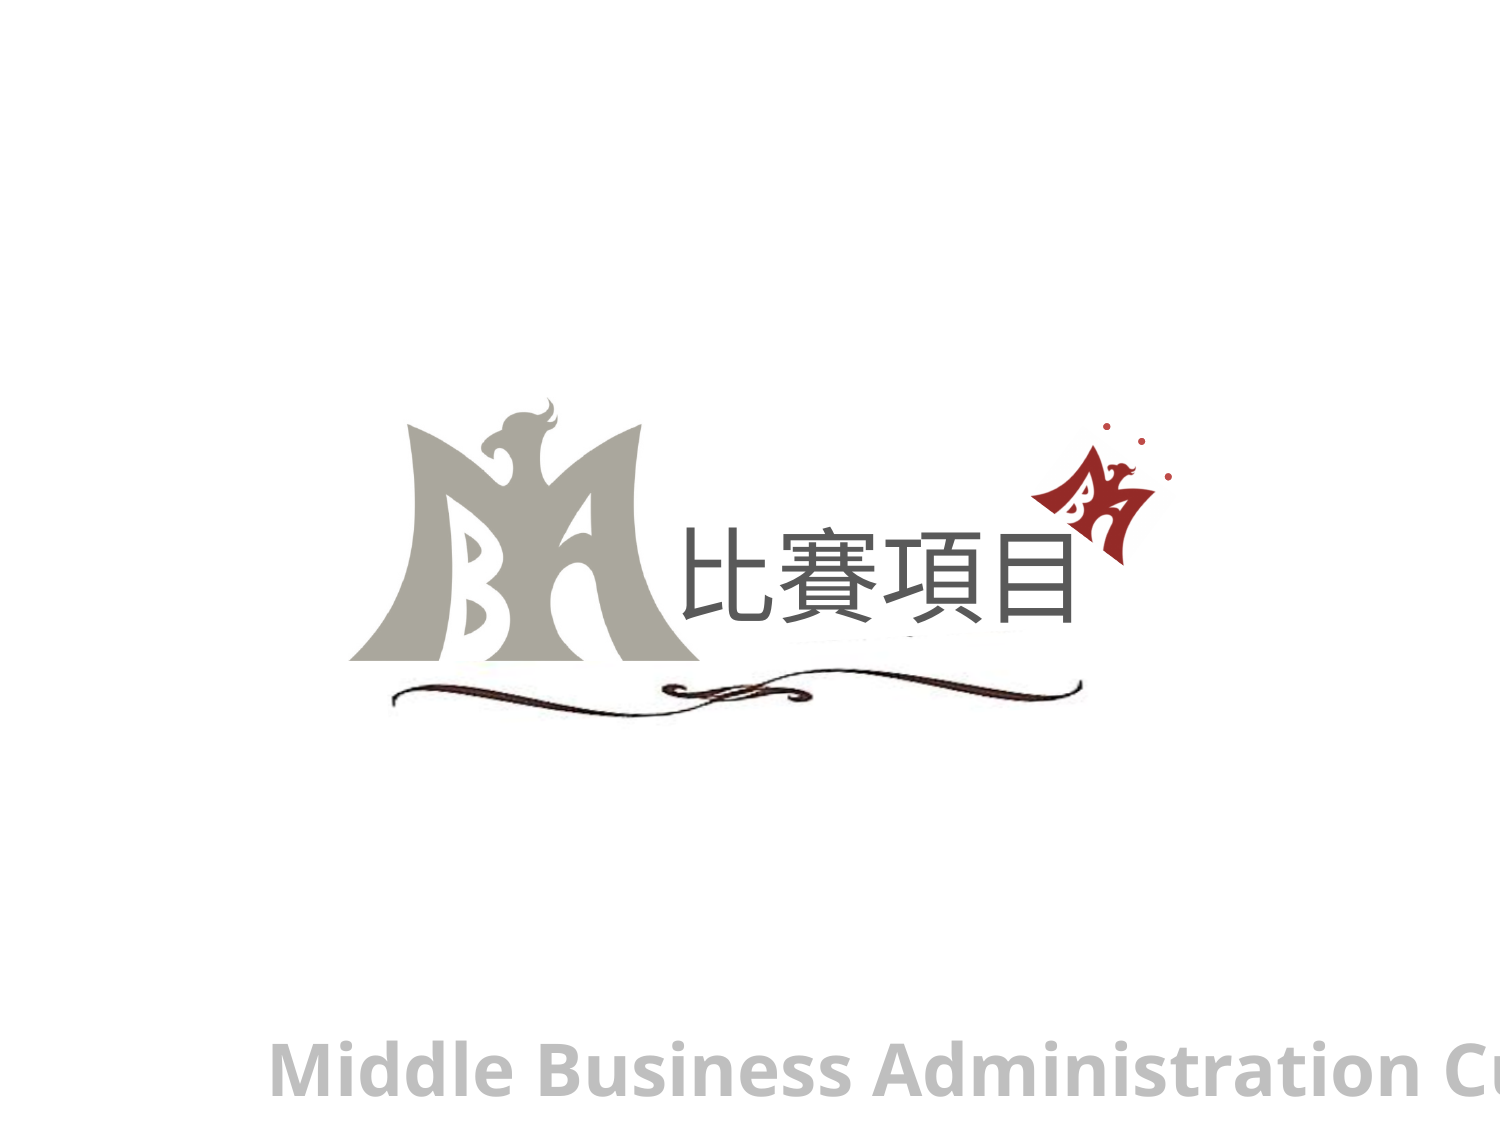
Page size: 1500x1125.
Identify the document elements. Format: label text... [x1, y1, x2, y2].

picture [348, 396, 1106, 745]
text_box 比賽項目 [704, 503, 1105, 644]
text_box Middle Business Administration Cup at NCUE [251, 1016, 1500, 1119]
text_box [1045, 420, 1175, 541]
